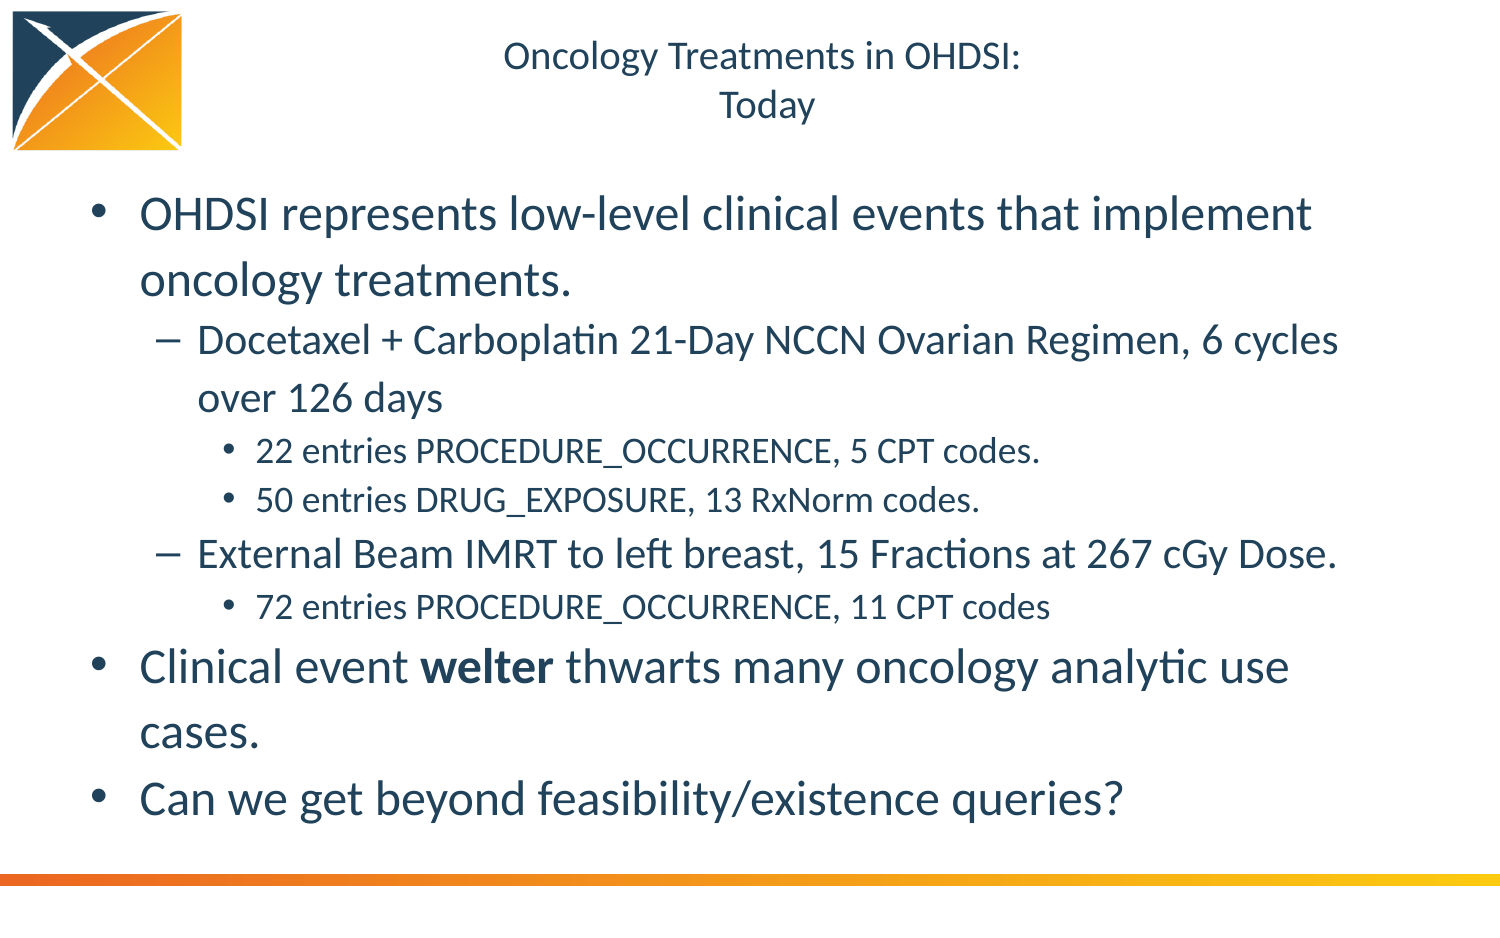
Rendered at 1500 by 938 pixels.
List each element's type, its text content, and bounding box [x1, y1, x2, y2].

title Oncology Treatments in OHDSI: Today [112, 20, 1422, 136]
list OHDSI represents low-level clinical events that implement oncology treatments. Docetaxel + Carboplatin 21-Day NCCN Ovarian Regimen, 6 cycles over 126 days 22 entries PROCEDURE_OCCURRENCE, 5 CPT codes. 50 entries DRUG_EXPOSURE, 13 RxNorm codes. External Beam IMRT to left breast, 15 Fractions at 267 cGy Dose. 72 entries PROCEDURE_OCCURRENCE, 11 CPT codes Clinical event welter thwarts many oncology analytic use cases. Can we get beyond feasibility/existence queries? [75, 166, 1425, 838]
picture [0, 0, 206, 167]
